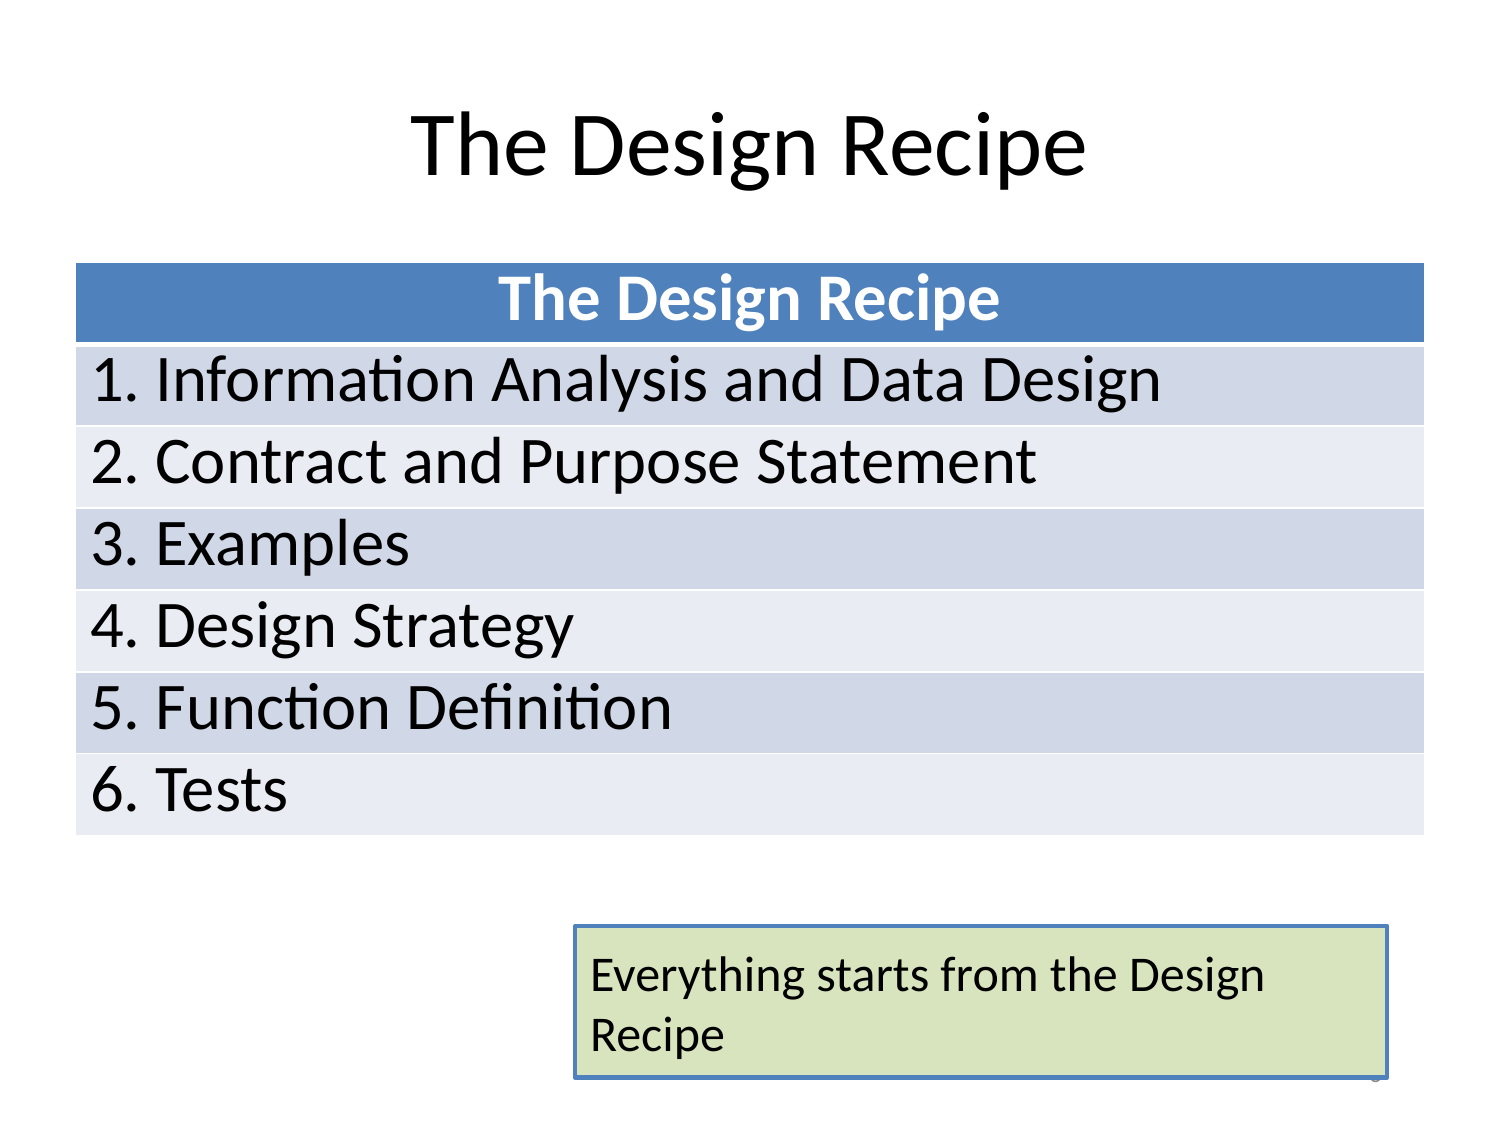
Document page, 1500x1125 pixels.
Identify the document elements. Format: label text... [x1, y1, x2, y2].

table_cell 1. Information Analysis and Data Design [76, 347, 1424, 425]
table_header The Design Recipe [76, 263, 1424, 342]
title The Design Recipe [75, 45, 1425, 233]
table_cell 3. Examples [76, 509, 1424, 589]
slide_number 3 [1059, 1042, 1397, 1103]
text_box Everything starts from the Design Recipe [573, 924, 1389, 1080]
table_cell 4. Design Strategy [76, 591, 1424, 671]
table_cell 5. Function Definition [76, 673, 1424, 753]
table_cell 2. Contract and Purpose Statement [76, 427, 1424, 507]
table_cell 6. Tests [76, 754, 1424, 835]
